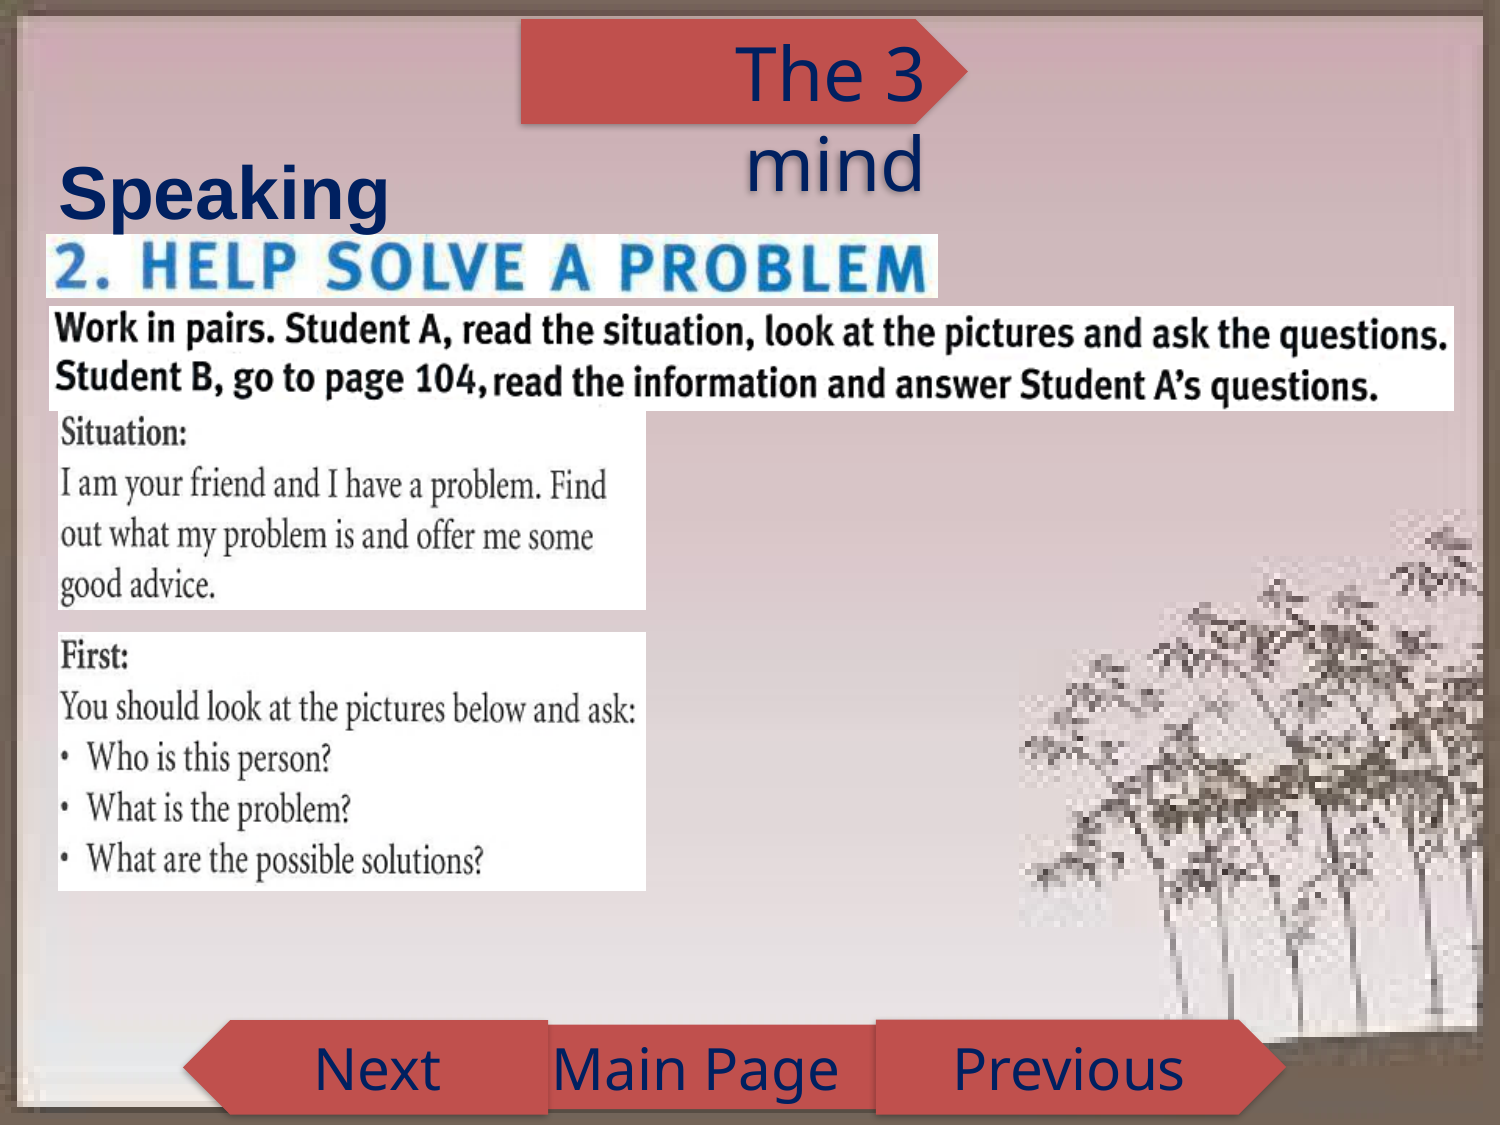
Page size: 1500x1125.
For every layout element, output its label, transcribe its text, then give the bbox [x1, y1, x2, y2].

text_box 3 The mind [521, 19, 968, 124]
picture [0, 0, 1500, 1125]
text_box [182, 1019, 1287, 1115]
text_box Speaking [43, 137, 407, 235]
